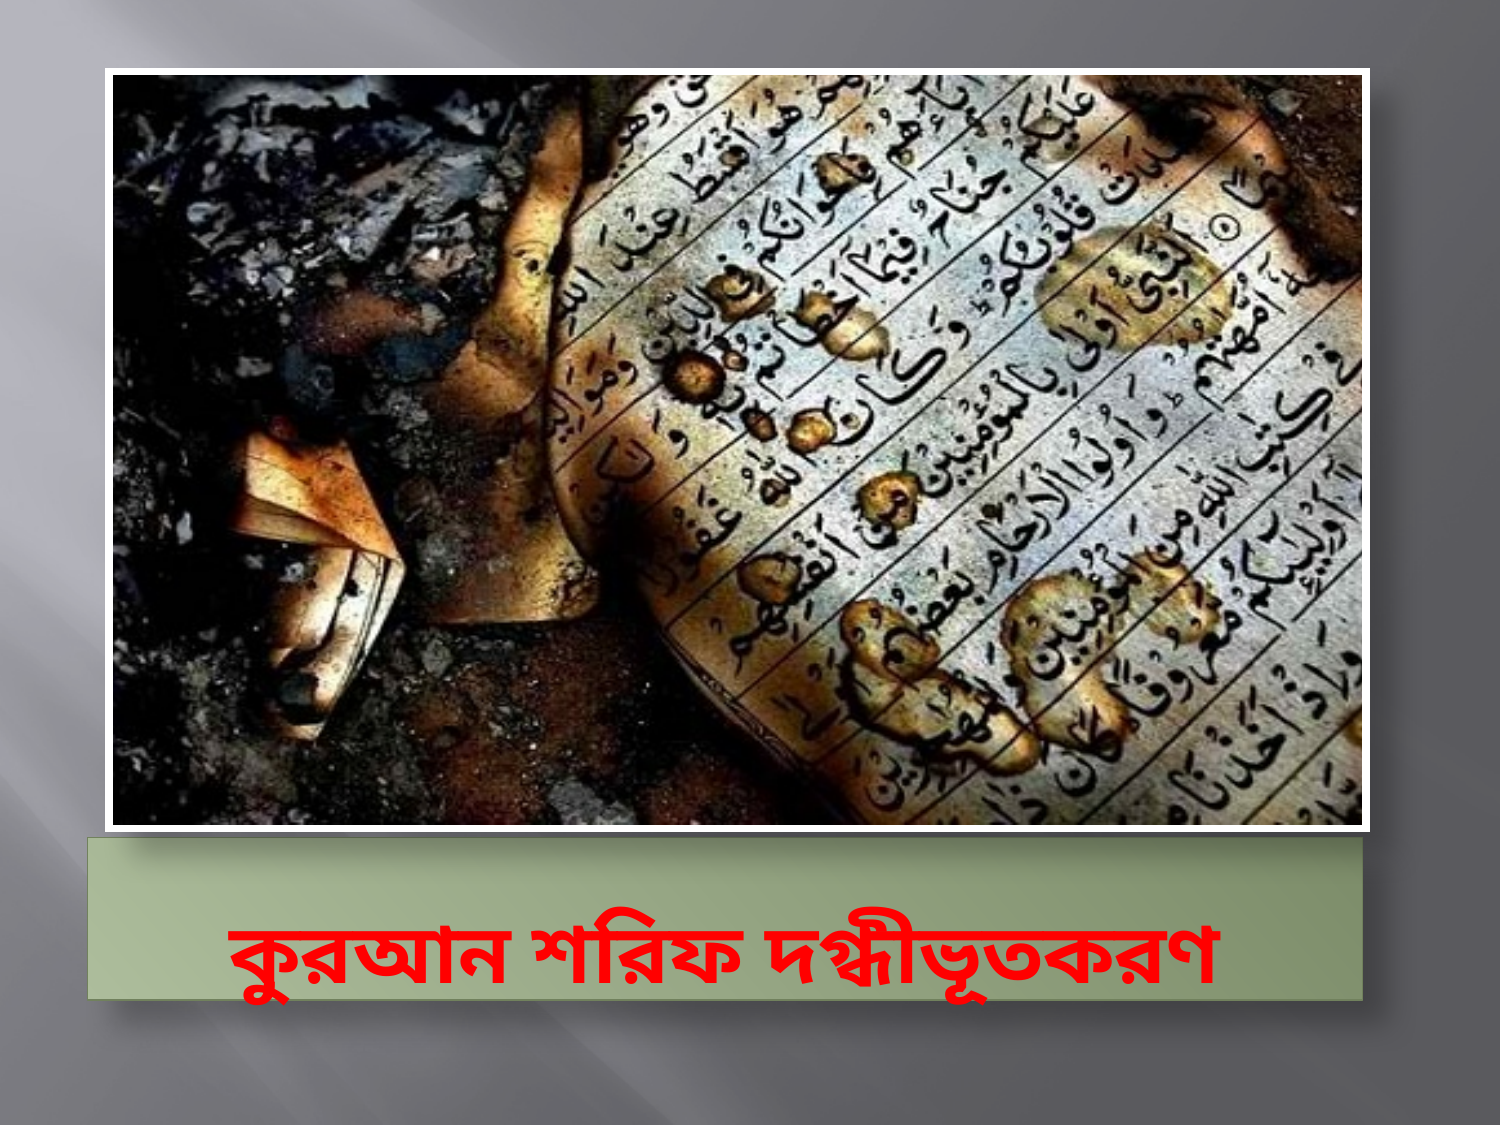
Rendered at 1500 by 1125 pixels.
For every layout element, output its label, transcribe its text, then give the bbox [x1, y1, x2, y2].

title কুরআন শরিফ দগ্ধীভূতকরণ [87, 837, 1363, 1001]
picture [112, 74, 1363, 826]
